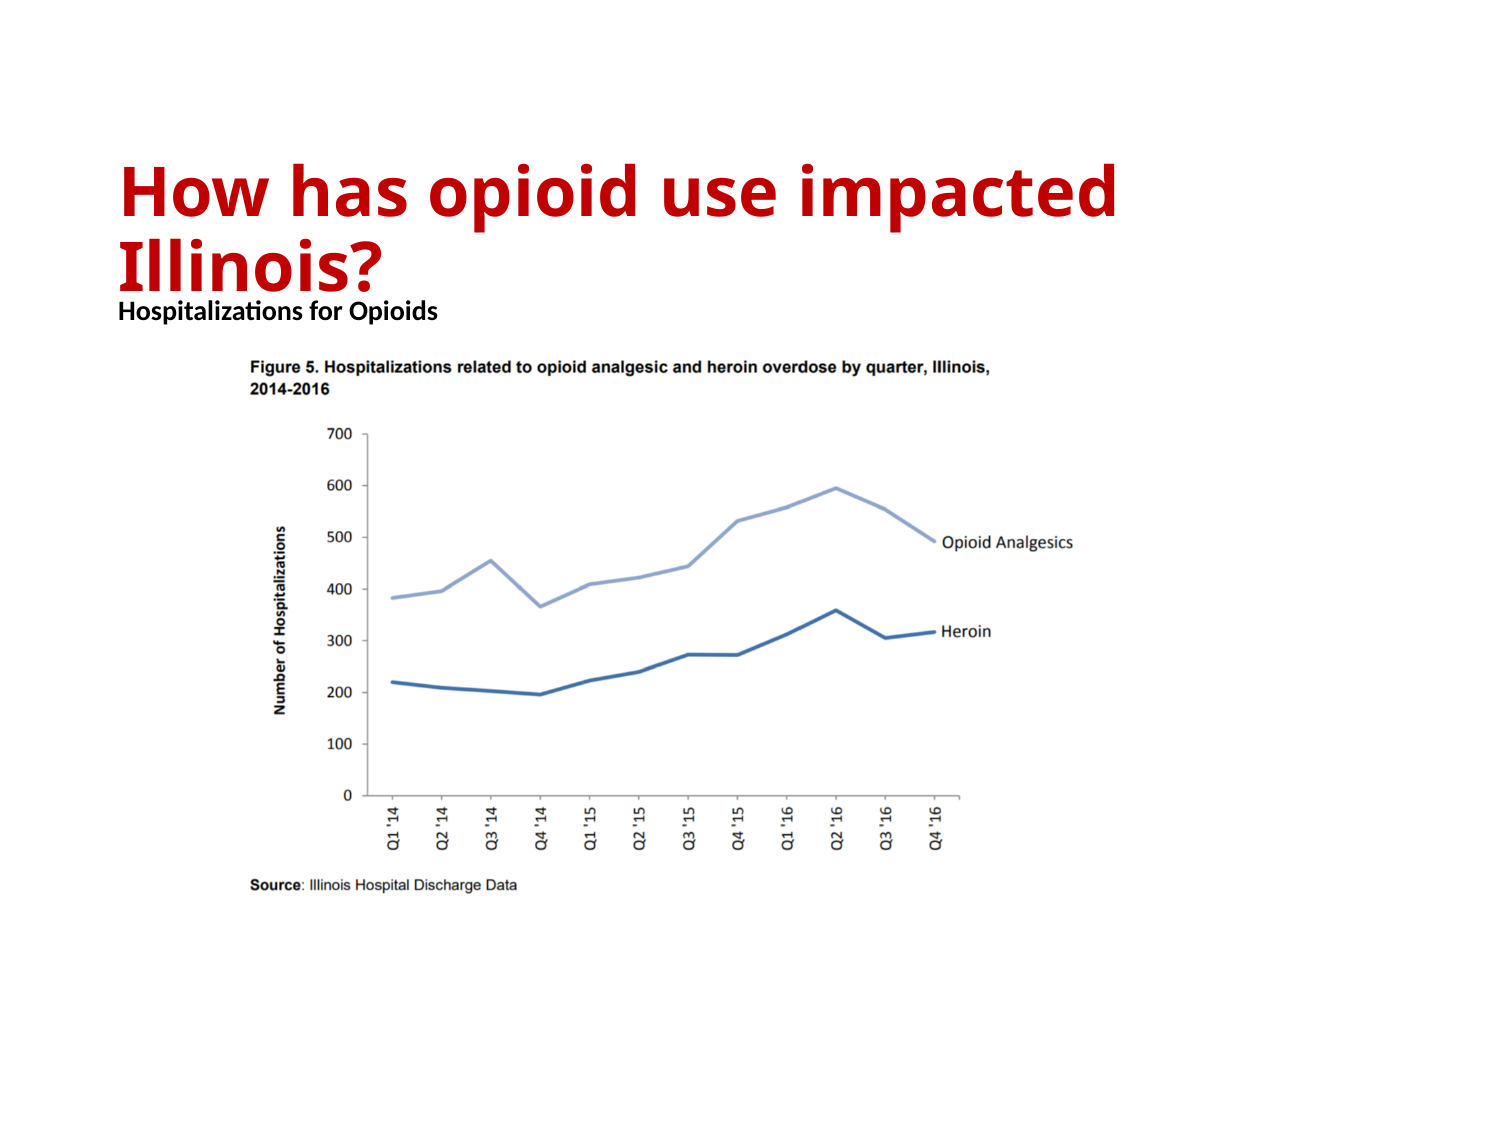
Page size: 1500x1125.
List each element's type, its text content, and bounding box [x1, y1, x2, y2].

picture [239, 349, 1079, 906]
list Hospitalizations for Opioids [103, 288, 1397, 943]
title How has opioid use impacted Illinois? [103, 150, 1397, 288]
